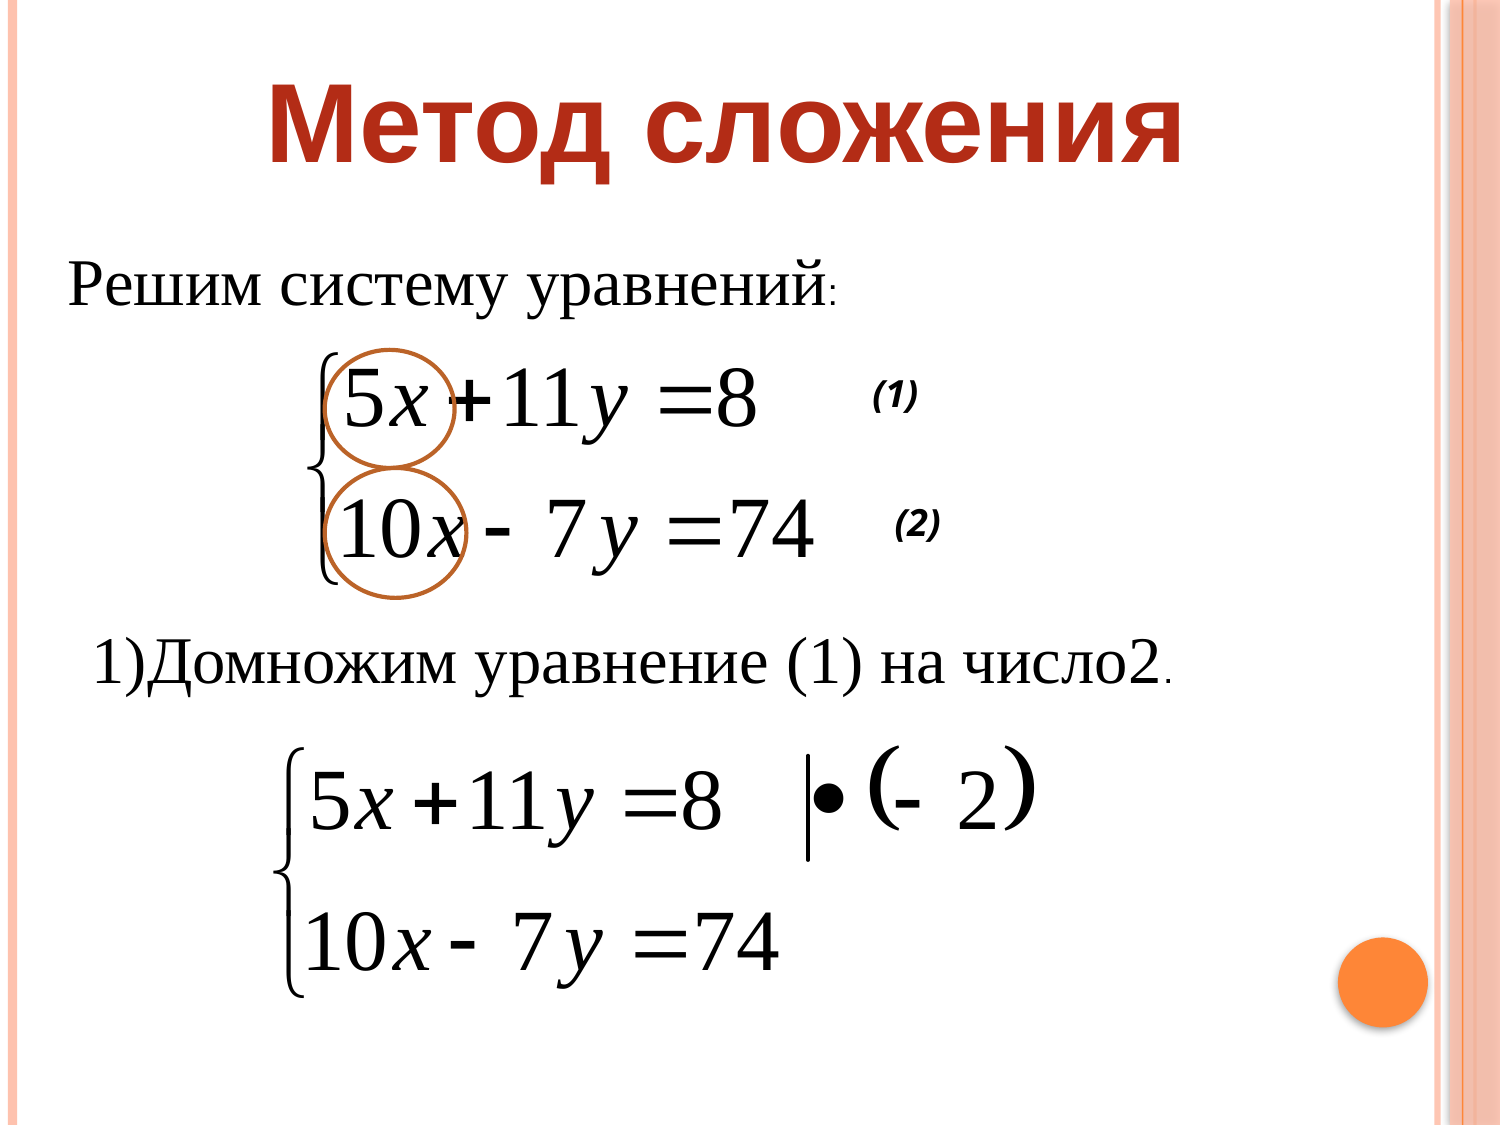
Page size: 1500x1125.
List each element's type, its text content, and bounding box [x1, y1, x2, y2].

text_box Решим систему уравнений: [53, 231, 880, 327]
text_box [253, 727, 1129, 1020]
text_box Метод сложения [147, 42, 1306, 193]
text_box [288, 337, 828, 601]
text_box (1) [857, 363, 964, 423]
text_box 1)Домножим уравнение (1) на число2. [76, 609, 1306, 705]
text_box (2) [879, 491, 987, 552]
